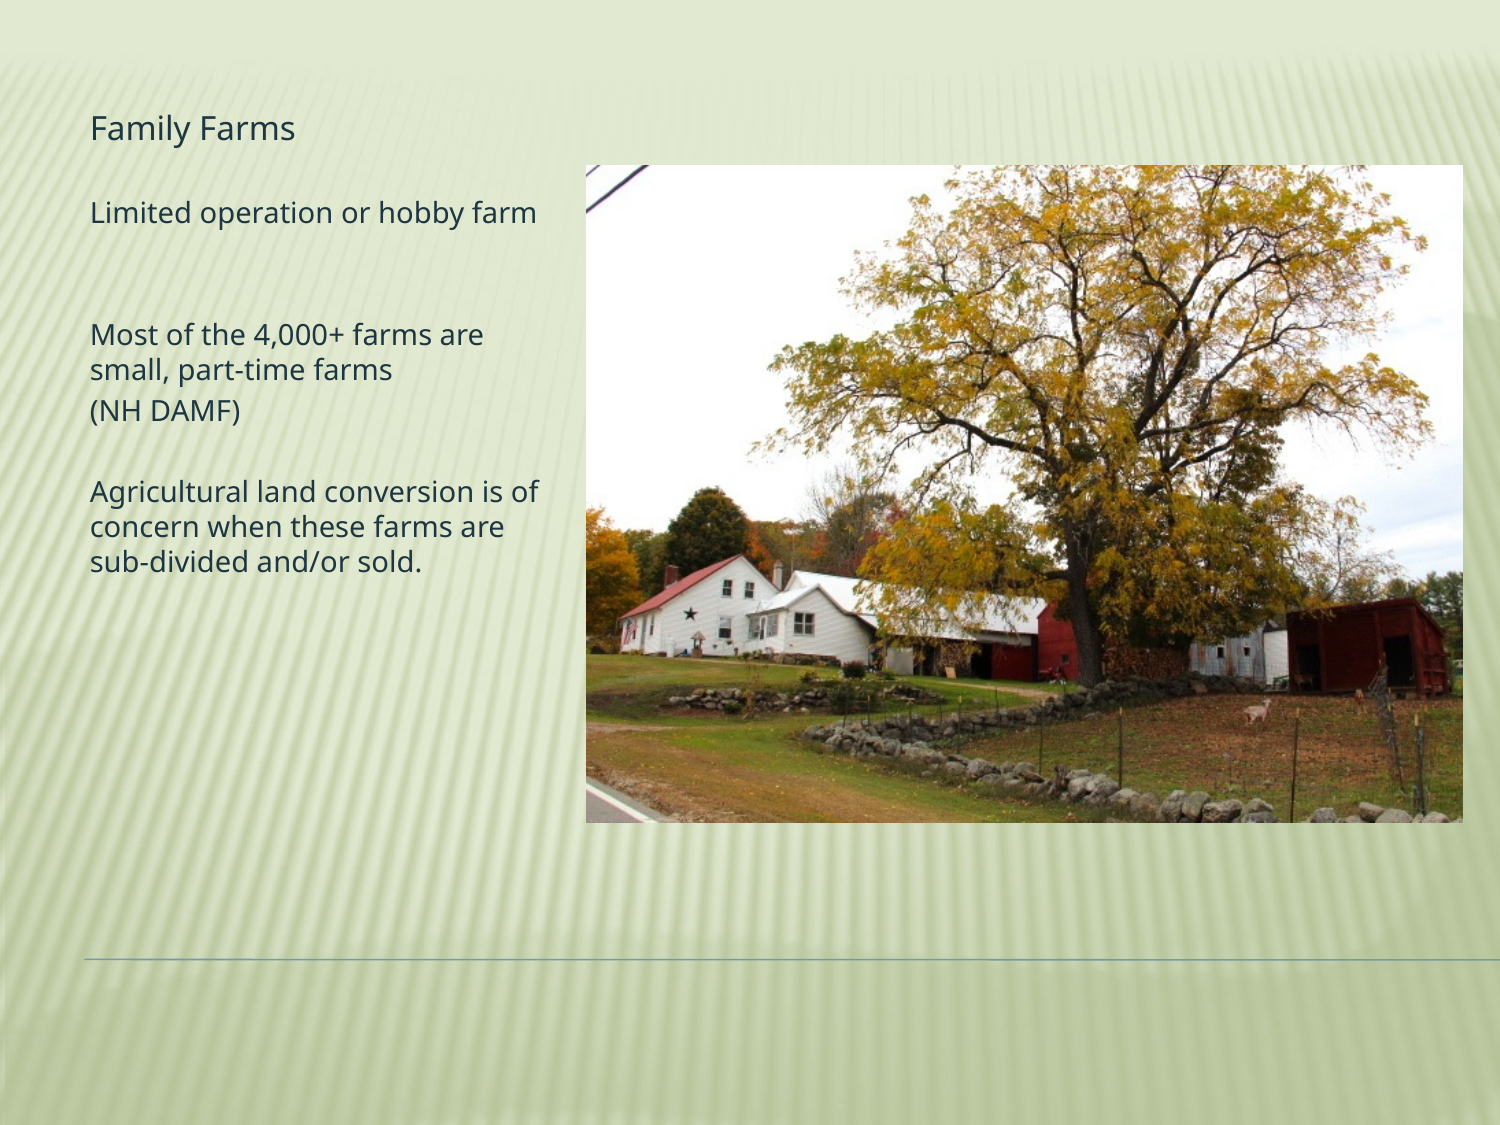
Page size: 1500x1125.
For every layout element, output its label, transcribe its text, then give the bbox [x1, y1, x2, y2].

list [586, 164, 1463, 823]
list Family Farms Limited operation or hobby farm Most of the 4,000+ farms are small, part-time farms (NH DAMF) Agricultural land conversion is of concern when these farms are sub-divided and/or sold. [75, 99, 569, 888]
